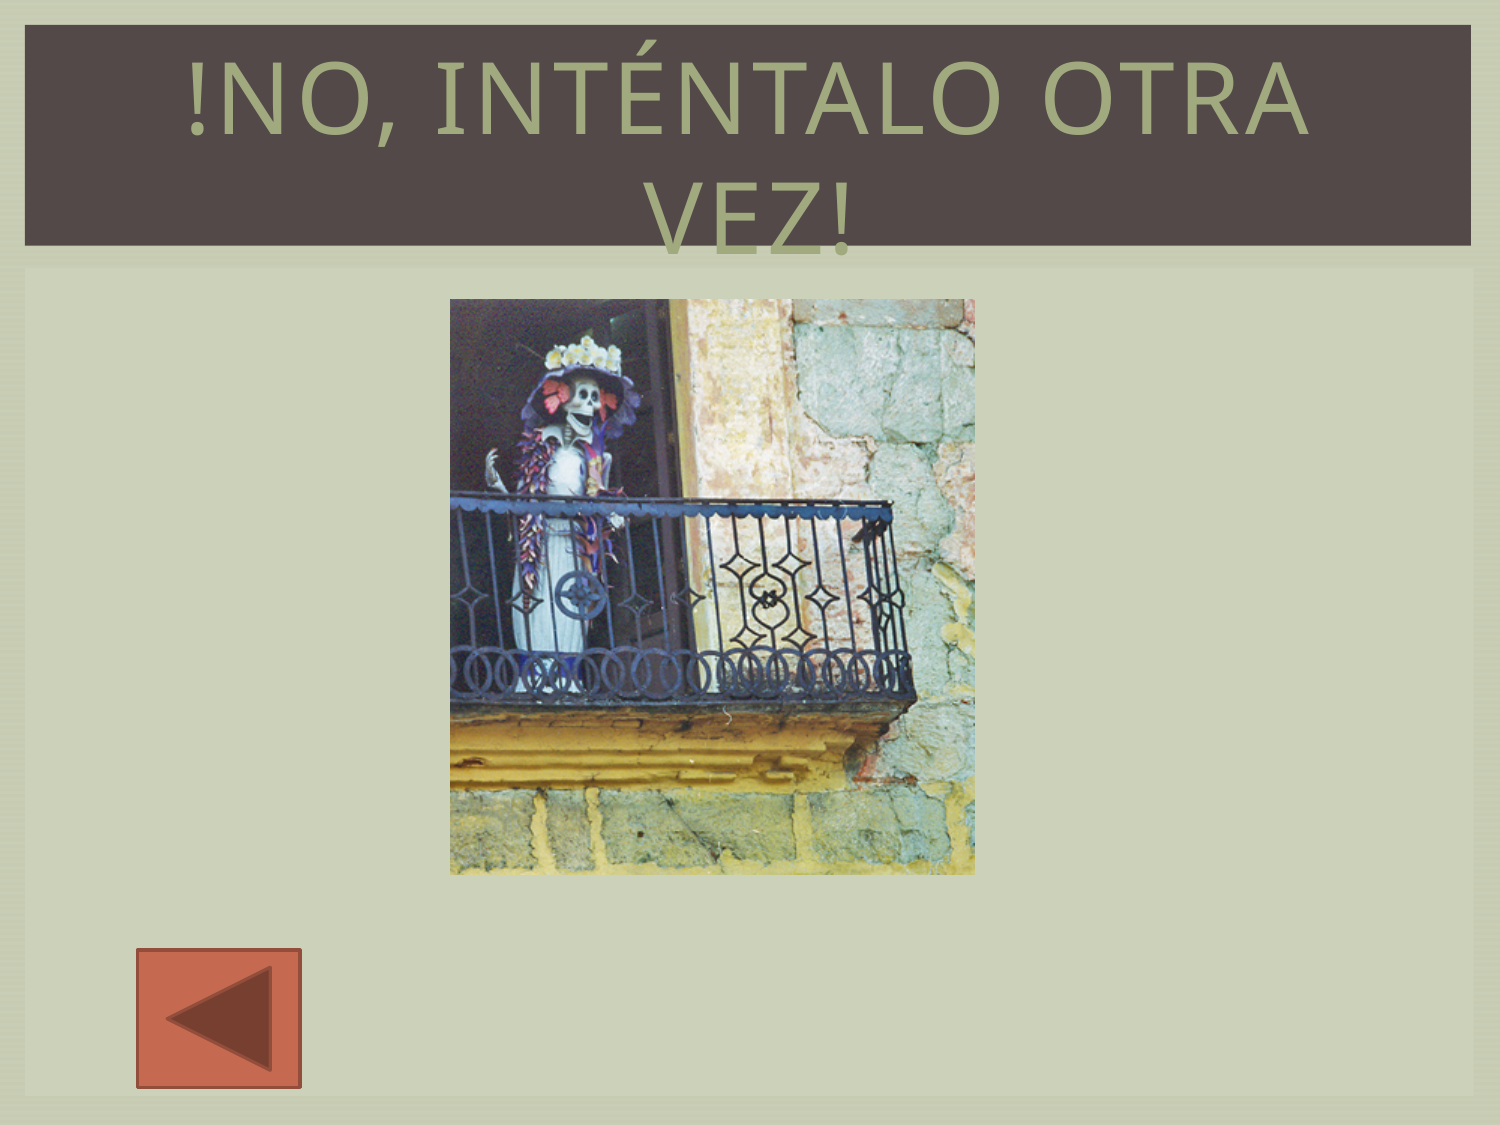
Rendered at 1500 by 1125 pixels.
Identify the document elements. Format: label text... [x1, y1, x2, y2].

picture [449, 299, 976, 875]
title !NO, IntÉntalo otra vez! [62, 58, 1438, 250]
text_box [136, 948, 302, 1089]
